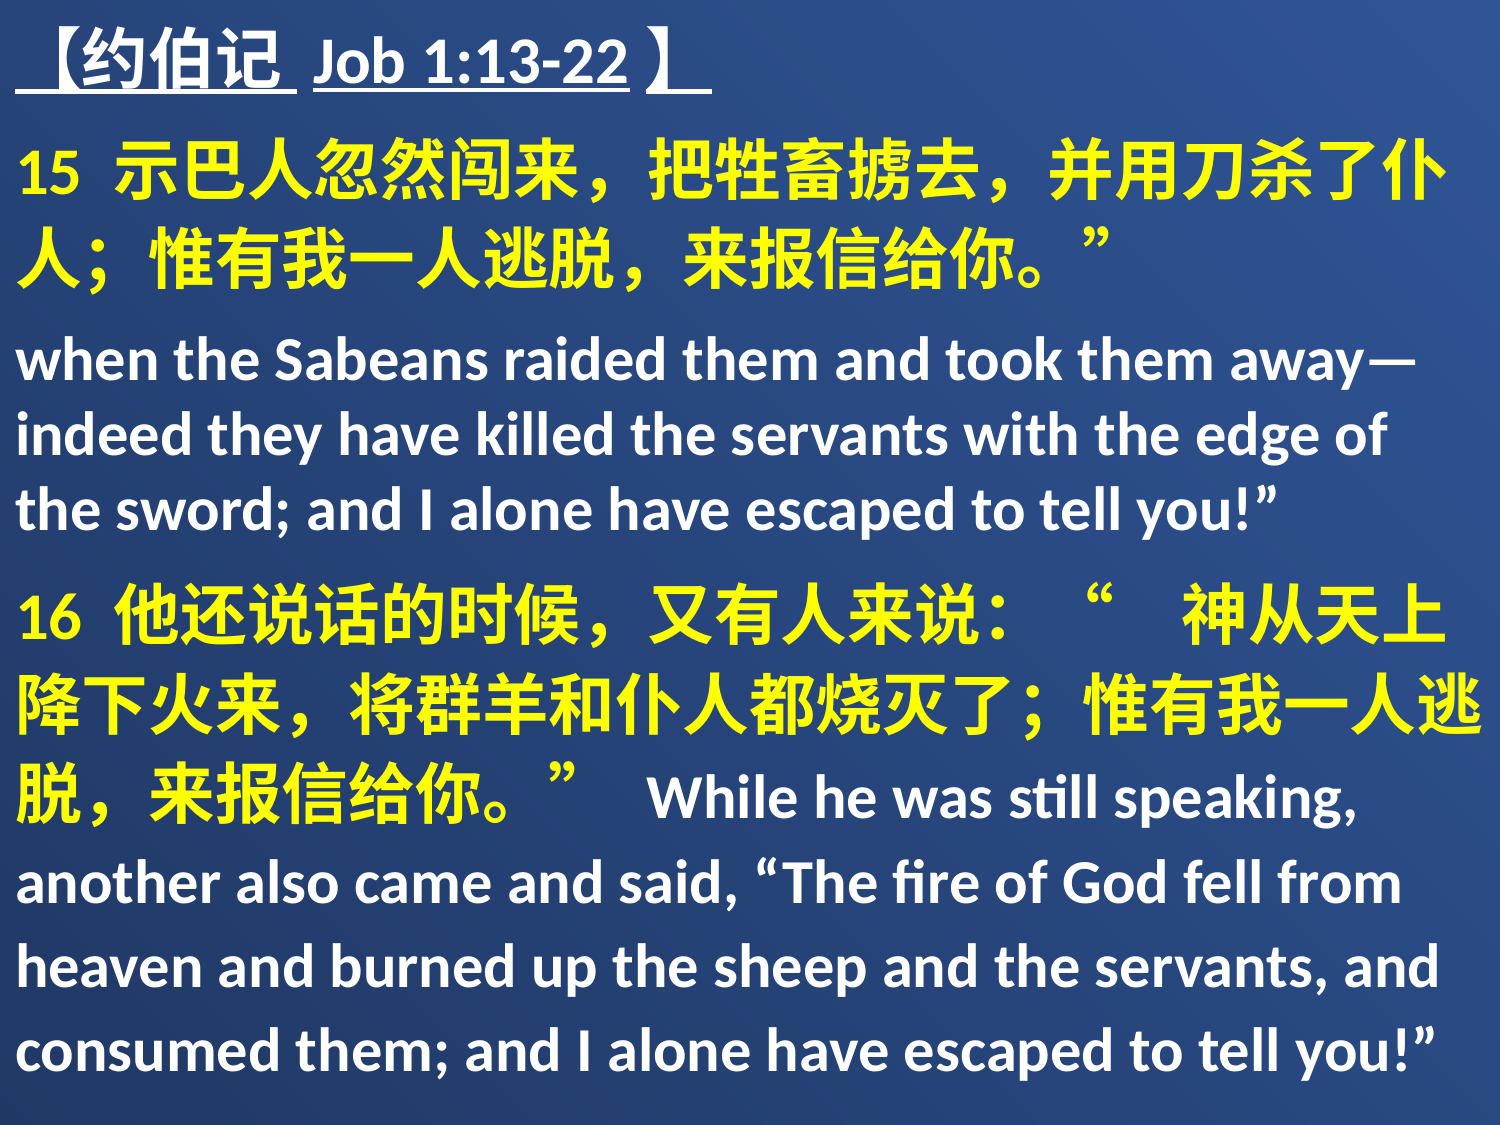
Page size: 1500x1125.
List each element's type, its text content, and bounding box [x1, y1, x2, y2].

subtitle 【约伯记 Job 1:13-22】 15 示巴人忽然闯来，把牲畜掳去，并用刀杀了仆人；惟有我一人逃脱，来报信给你。” when the Sabeans raided them and took them away—indeed they have killed the servants with the edge of the sword; and I alone have escaped to tell you!” 16 他还说话的时候，又有人来说：“ 神从天上降下火来，将群羊和仆人都烧灭了；惟有我一人逃脱，来报信给你。” While he was still speaking, another also came and said, “The fire of God fell from heaven and burned up the sheep and the servants, and consumed them; and I alone have escaped to tell you!” [0, 0, 1500, 1125]
